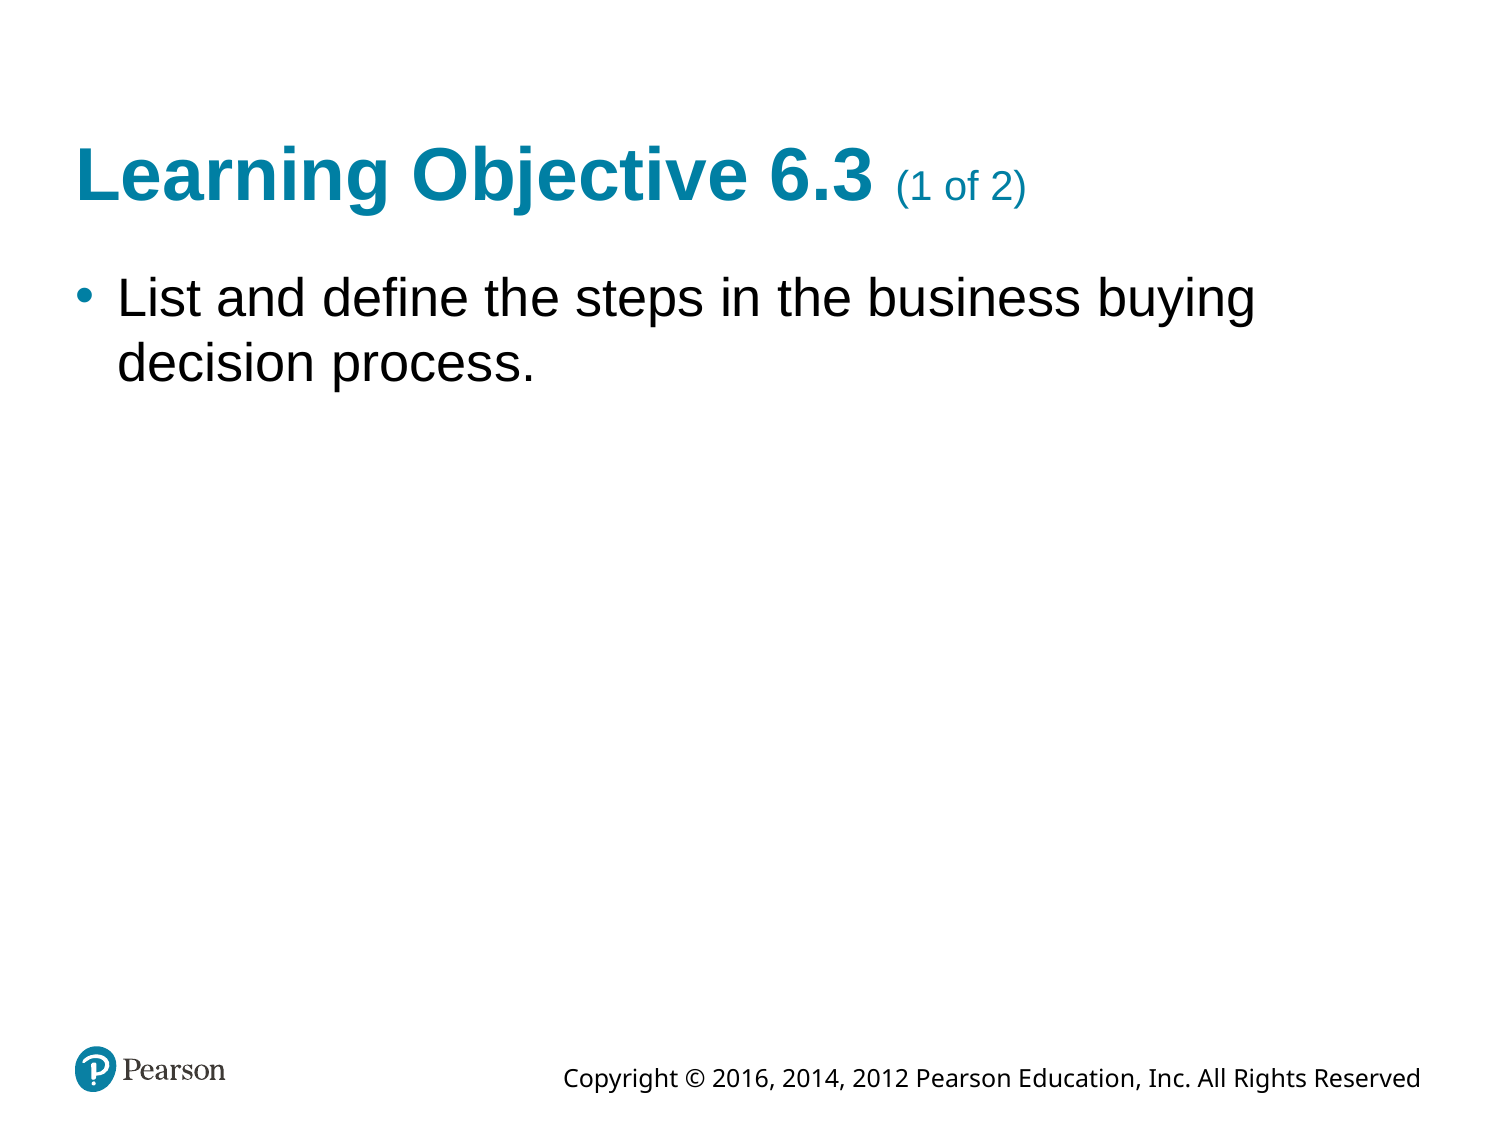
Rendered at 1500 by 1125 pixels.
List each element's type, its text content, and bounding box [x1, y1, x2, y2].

list List and define the steps in the business buying decision process. [75, 262, 1425, 1005]
title Learning Objective 6.3 (1 of 2) [75, 35, 1425, 216]
